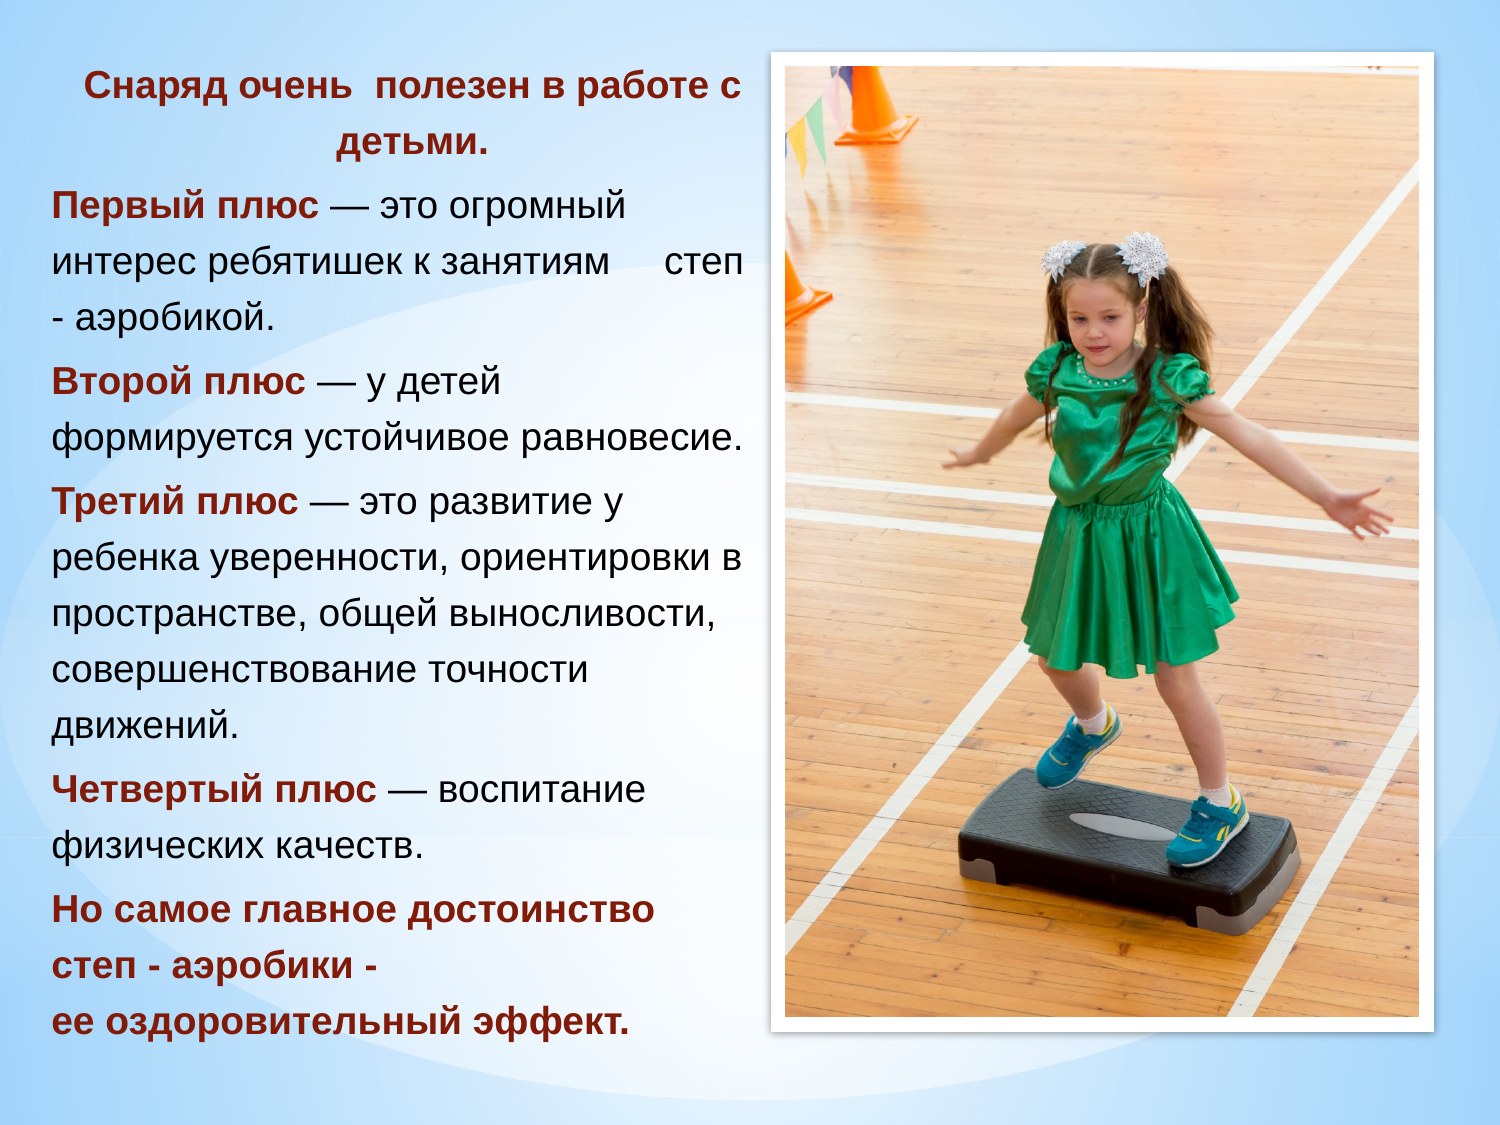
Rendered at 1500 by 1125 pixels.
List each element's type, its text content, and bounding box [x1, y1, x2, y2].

picture [785, 66, 1420, 1018]
list Снаряд очень полезен в работе с детьми. Первый плюс — это огромный интерес ребятишек к занятиям степ - аэробикой. Второй плюс — у детей формируется устойчивое равновесие. Третий плюс — это развитие у ребенка уверенности, ориентировки в пространстве, общей выносливости, совершенствование точности движений. Четвертый плюс — воспитание физических качеств. Но самое главное достоинство степ - аэробики - ее оздоровительный эффект. [29, 42, 762, 1094]
